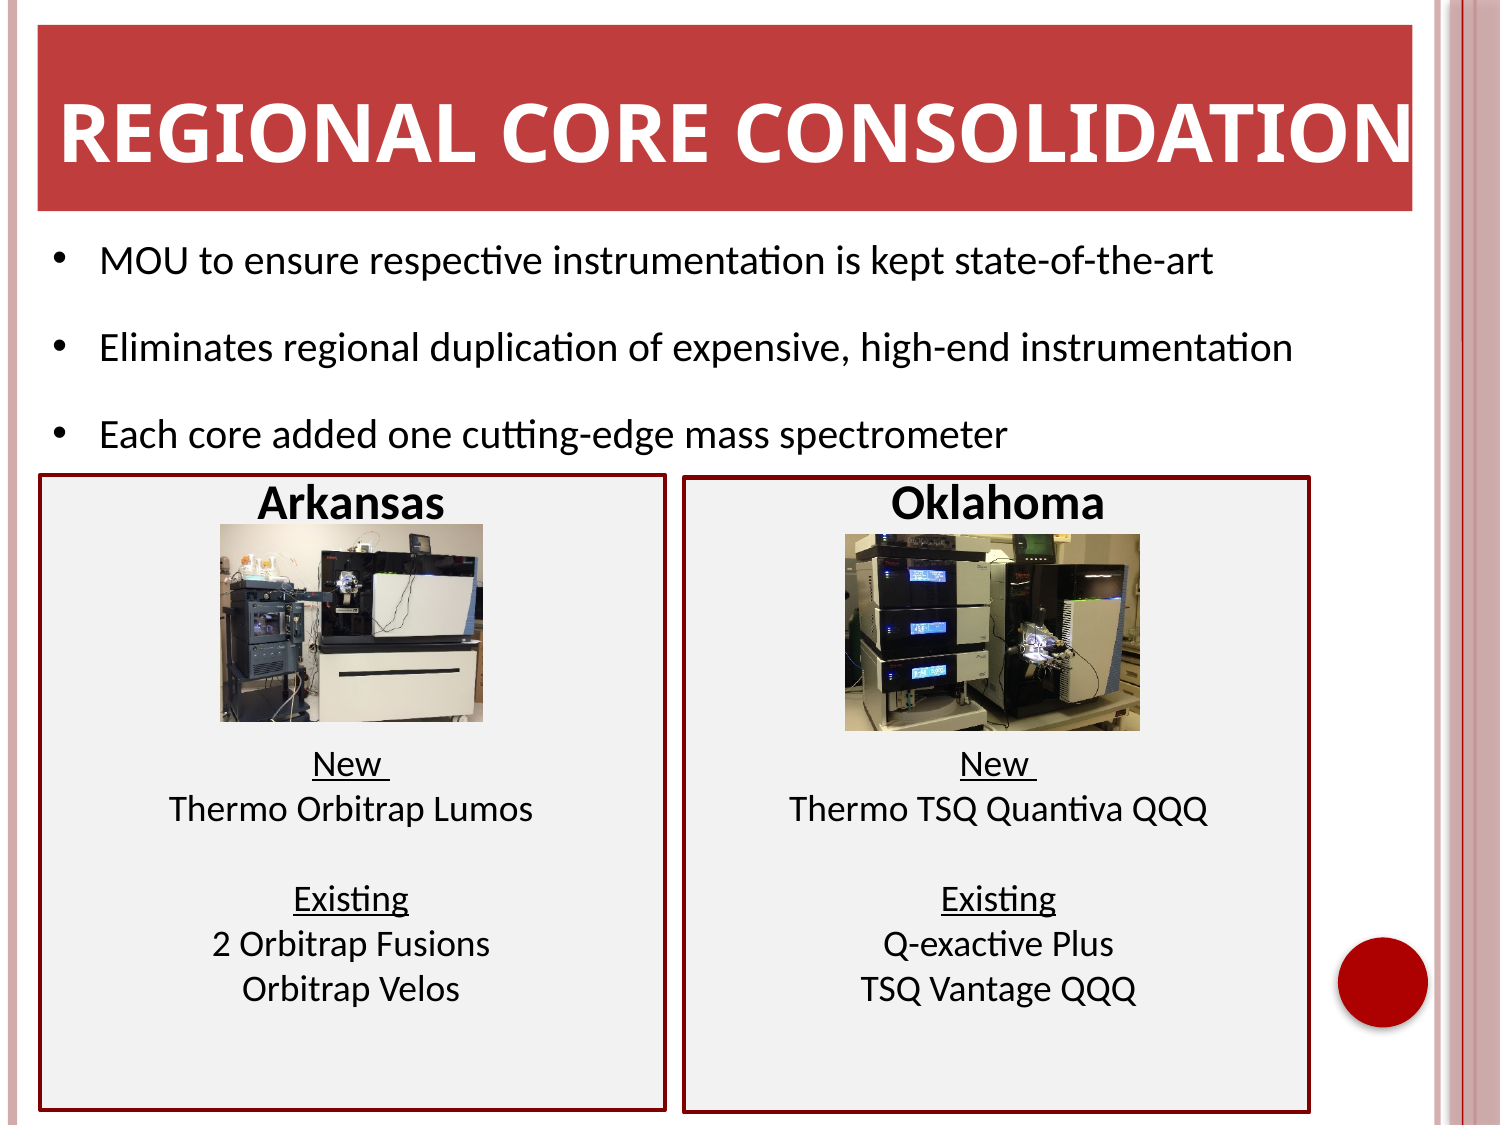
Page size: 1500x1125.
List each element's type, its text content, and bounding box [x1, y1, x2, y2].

title Regional Core Consolidation [24, 12, 1450, 187]
text_box MOU to ensure respective instrumentation is kept state-of-the-art [37, 224, 1388, 290]
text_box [36, 399, 1388, 1113]
text_box [35, 187, 1415, 213]
text_box Eliminates regional duplication of expensive, high-end instrumentation [37, 312, 1388, 378]
